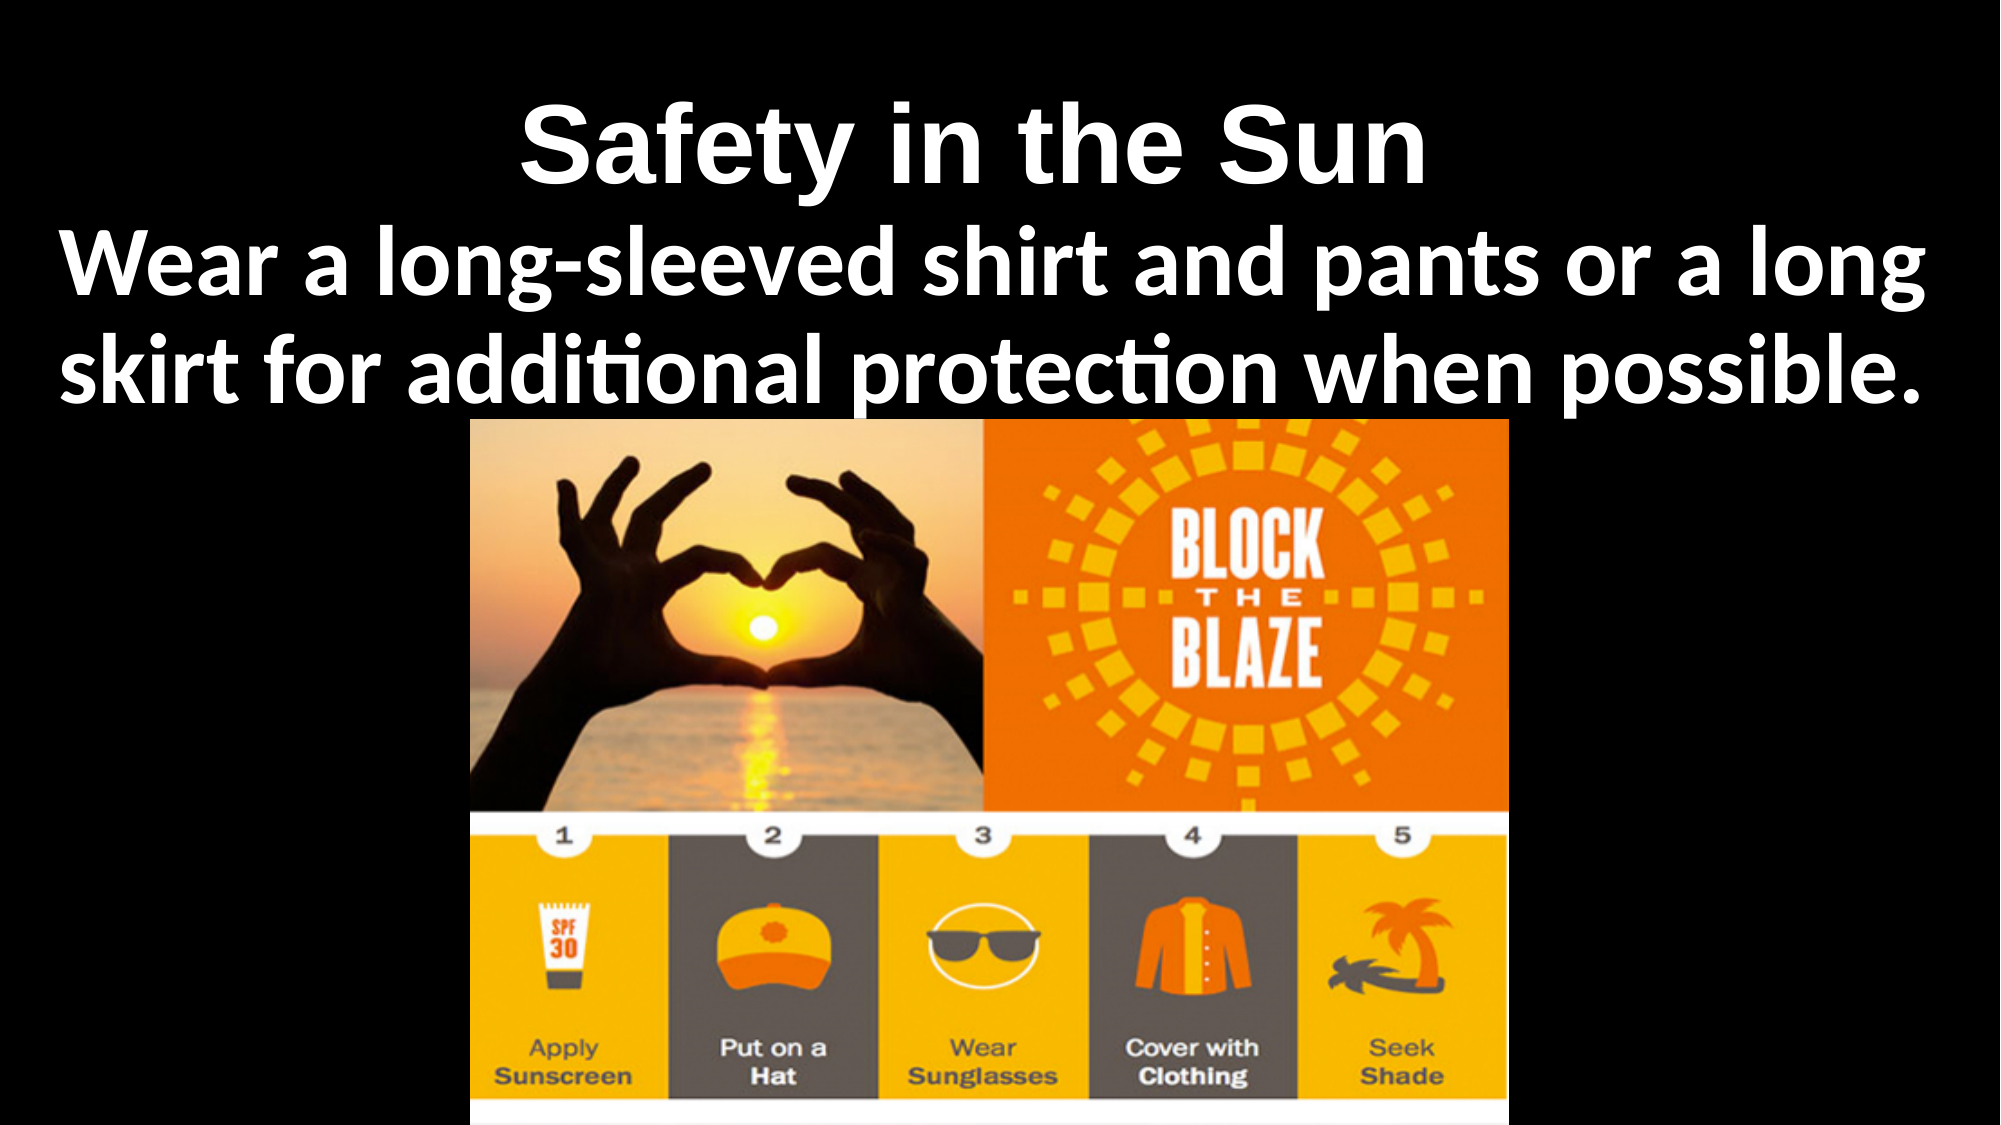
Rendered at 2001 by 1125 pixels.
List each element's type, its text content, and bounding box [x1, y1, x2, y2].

list Wear a long-sleeved shirt and pants or a long skirt for additional protection when possible. [43, 201, 1968, 468]
title Safety in the Sun [112, 37, 1838, 256]
picture [470, 419, 1509, 1125]
